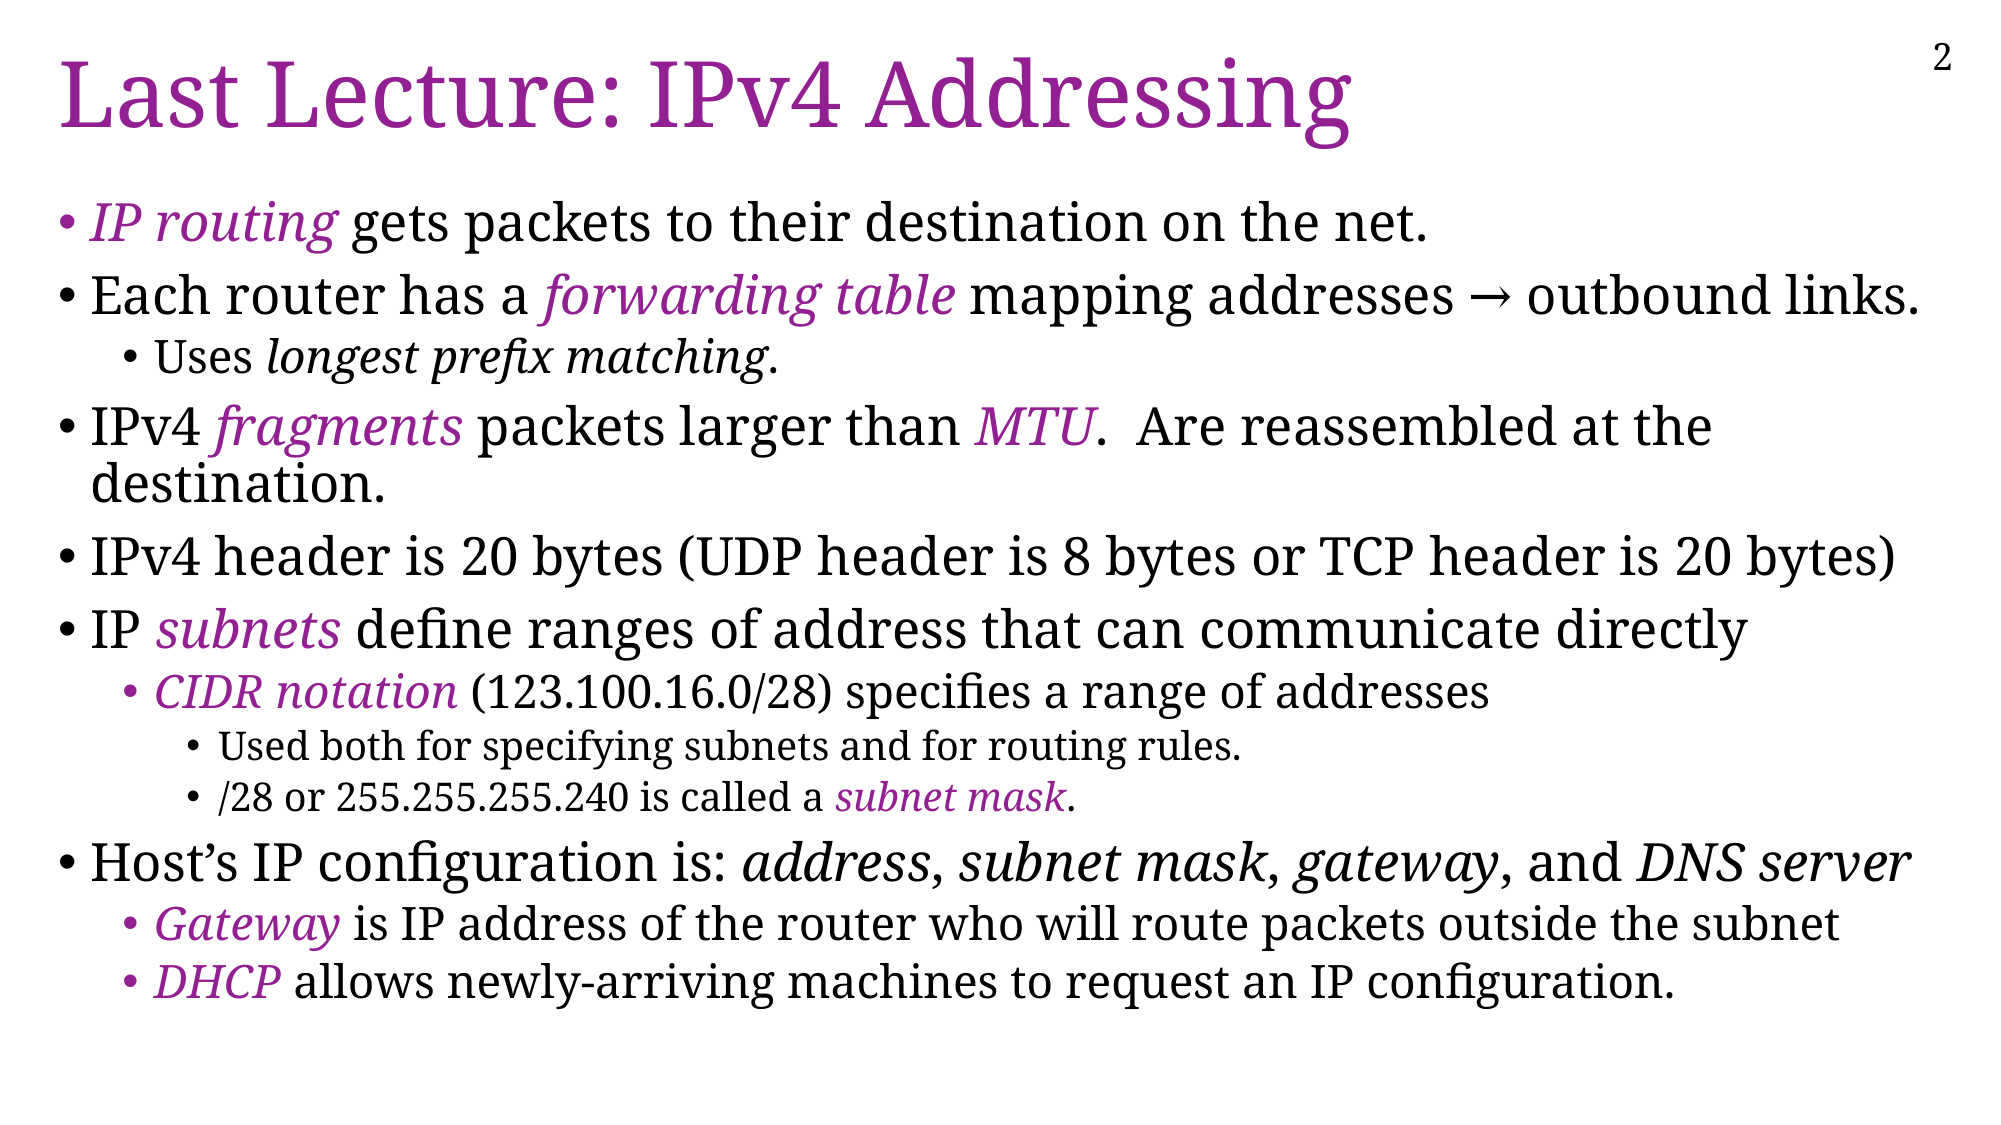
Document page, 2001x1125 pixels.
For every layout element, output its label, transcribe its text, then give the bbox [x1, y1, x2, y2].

title Last Lecture: IPv4 Addressing [43, 25, 1953, 171]
list IP routing gets packets to their destination on the net. Each router has a forwarding table mapping addresses → outbound links. Uses longest prefix matching. IPv4 fragments packets larger than MTU. Are reassembled at the destination. IPv4 header is 20 bytes (UDP header is 8 bytes or TCP header is 20 bytes) IP subnets define ranges of address that can communicate directly CIDR notation (123.100.16.0/28) specifies a range of addresses Used both for specifying subnets and for routing rules. /28 or 255.255.255.240 is called a subnet mask. Host’s IP configuration is: address, subnet mask, gateway, and DNS server Gateway is IP address of the router who will route packets outside the subnet DHCP allows newly-arriving machines to request an IP configuration. [43, 188, 1953, 1106]
